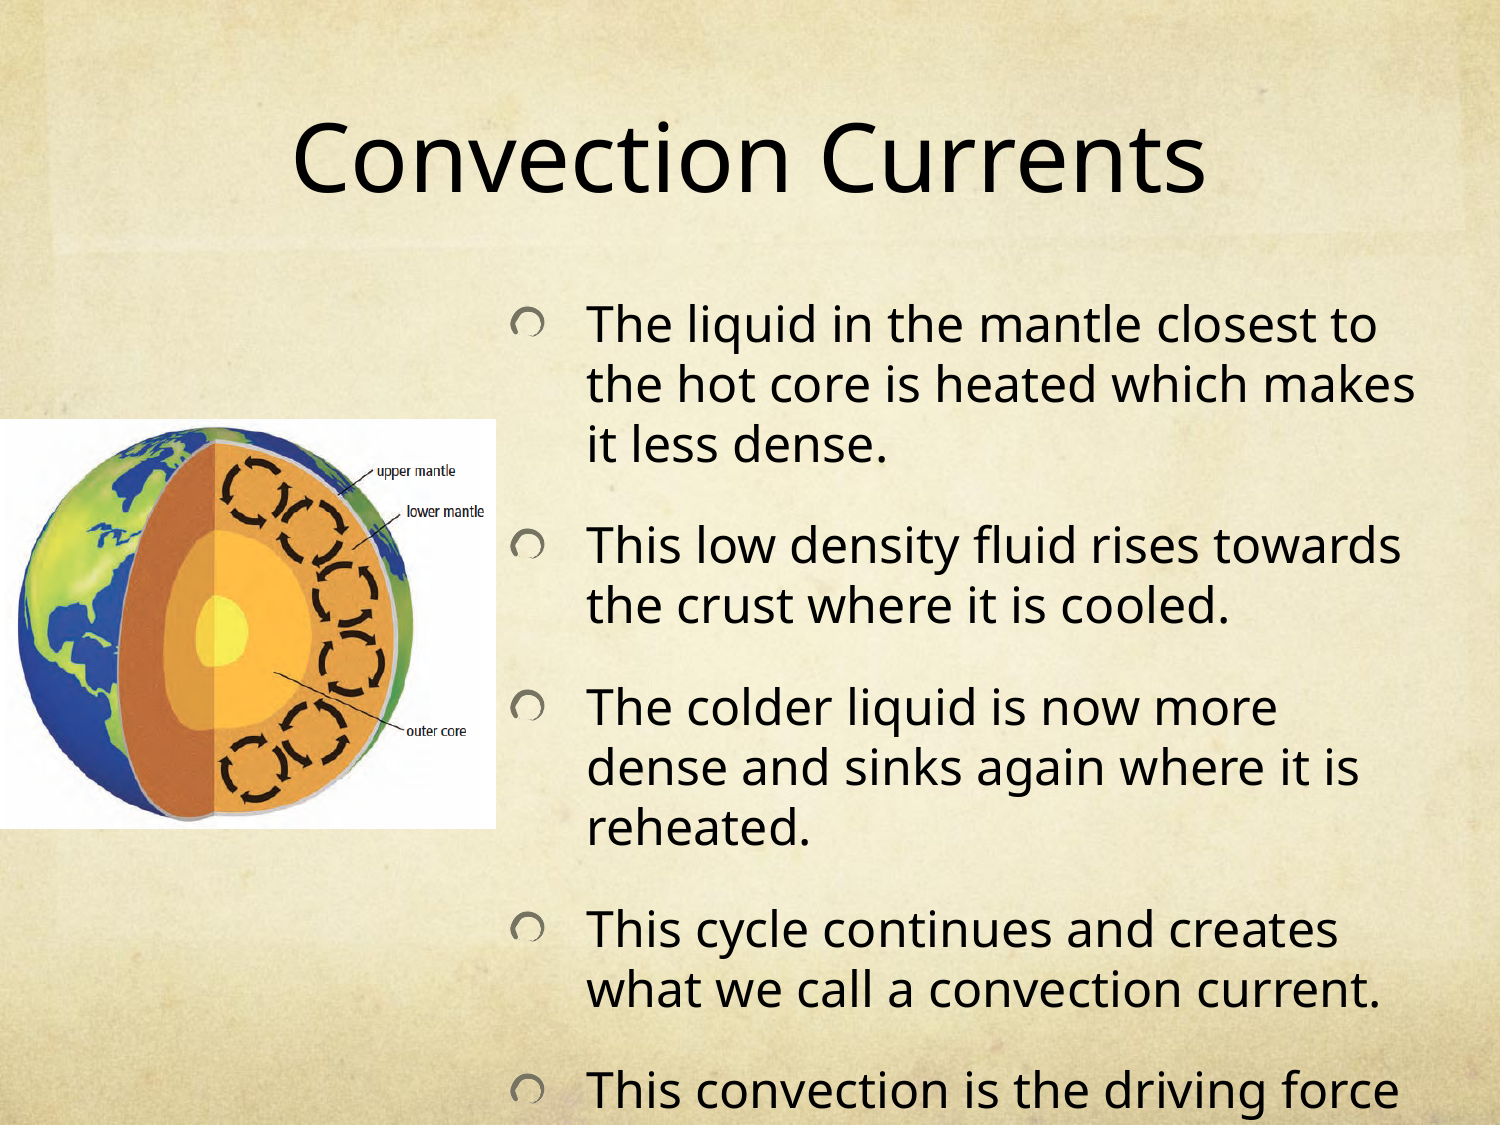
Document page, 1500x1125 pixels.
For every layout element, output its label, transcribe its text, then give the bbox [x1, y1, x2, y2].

list The liquid in the mantle closest to the hot core is heated which makes it less dense. This low density fluid rises towards the crust where it is cooled. The colder liquid is now more dense and sinks again where it is reheated. This cycle continues and creates what we call a convection current. This convection is the driving force behind plate movement. [495, 284, 1437, 1079]
title Convection Currents [150, 82, 1350, 225]
picture [0, 0, 1500, 1125]
